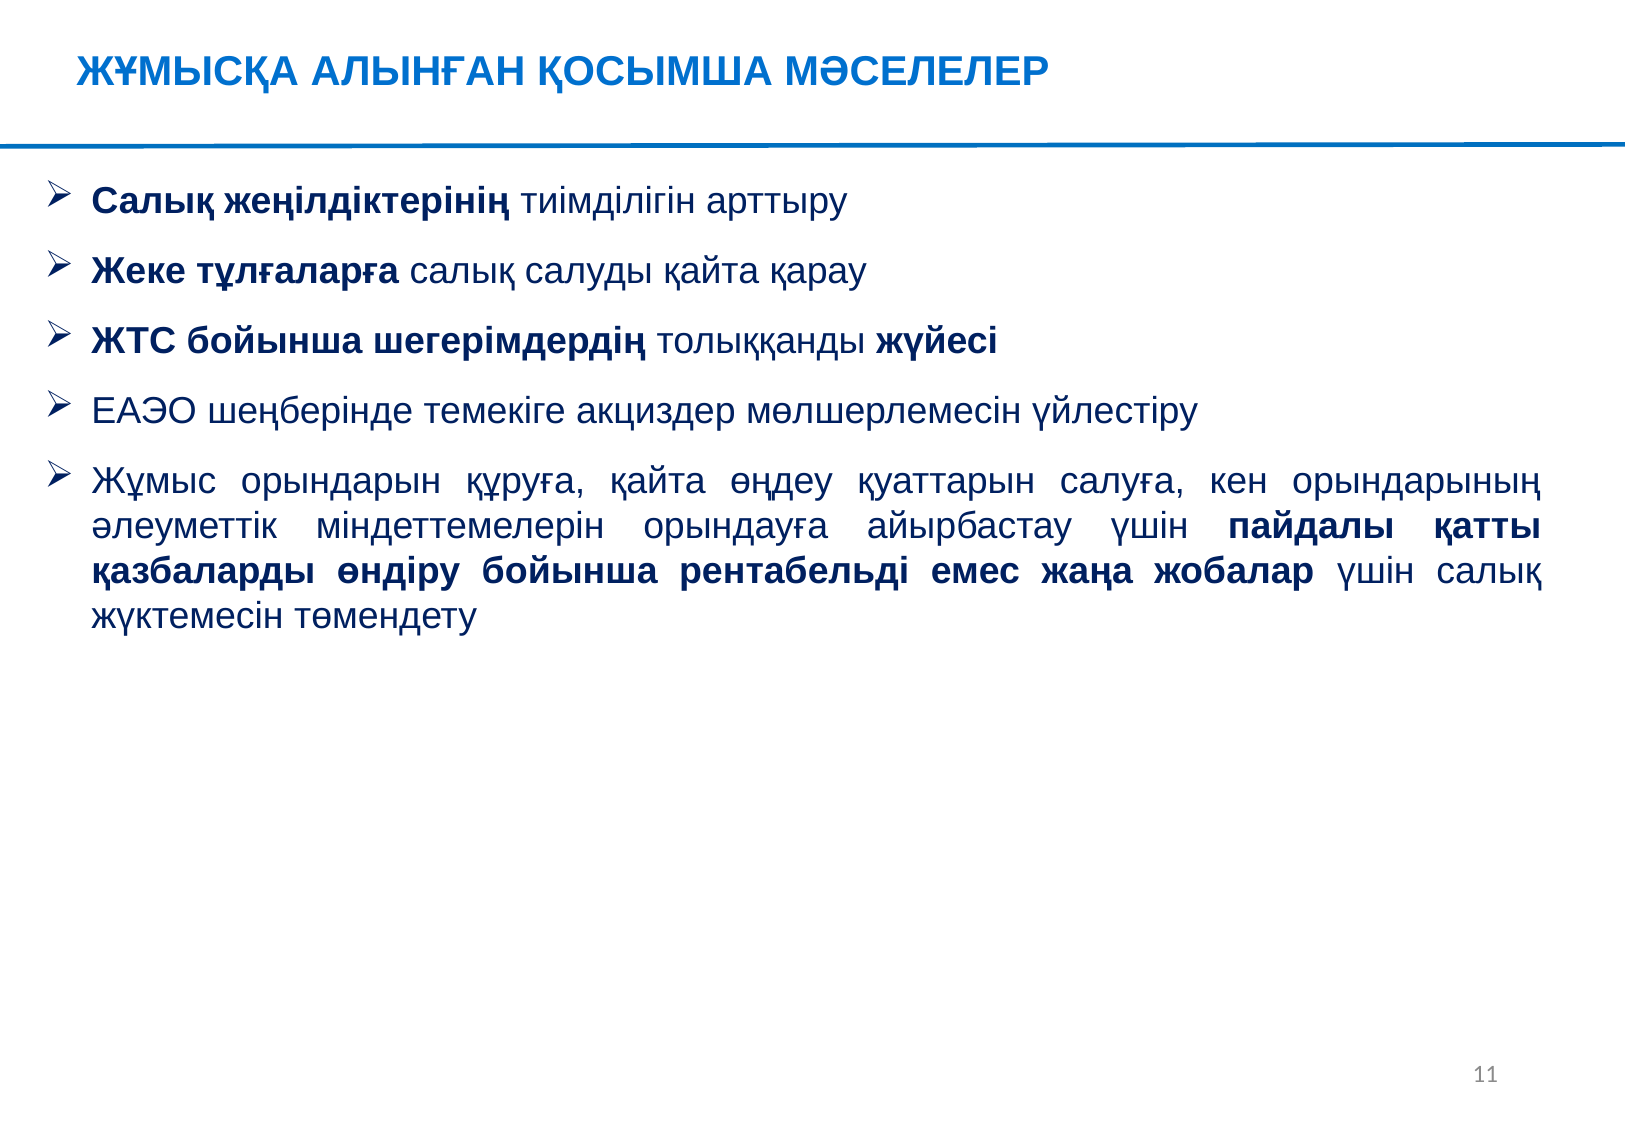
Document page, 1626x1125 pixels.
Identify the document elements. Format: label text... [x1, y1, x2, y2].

text_box Салық жеңілдіктерінің тиімділігін арттыру Жеке тұлғаларға салық салуды қайта қарау ЖТС бойынша шегерімдердің толыққанды жүйесі ЕАЭО шеңберінде темекіге акциздер мөлшерлемесін үйлестіру Жұмыс орындарын құруға, қайта өңдеу қуаттарын салуға, кен орындарының әлеуметтік міндеттемелерін орындауға айырбастау үшін пайдалы қатты қазбаларды өндіру бойынша рентабельді емес жаңа жобалар үшін салық жүктемесін төмендету [17, 168, 1562, 724]
slide_number 10 [1147, 1042, 1514, 1103]
text_box ЖҰМЫСҚА АЛЫНҒАН ҚОСЫМША МӘСЕЛЕЛЕР [17, 16, 1625, 123]
